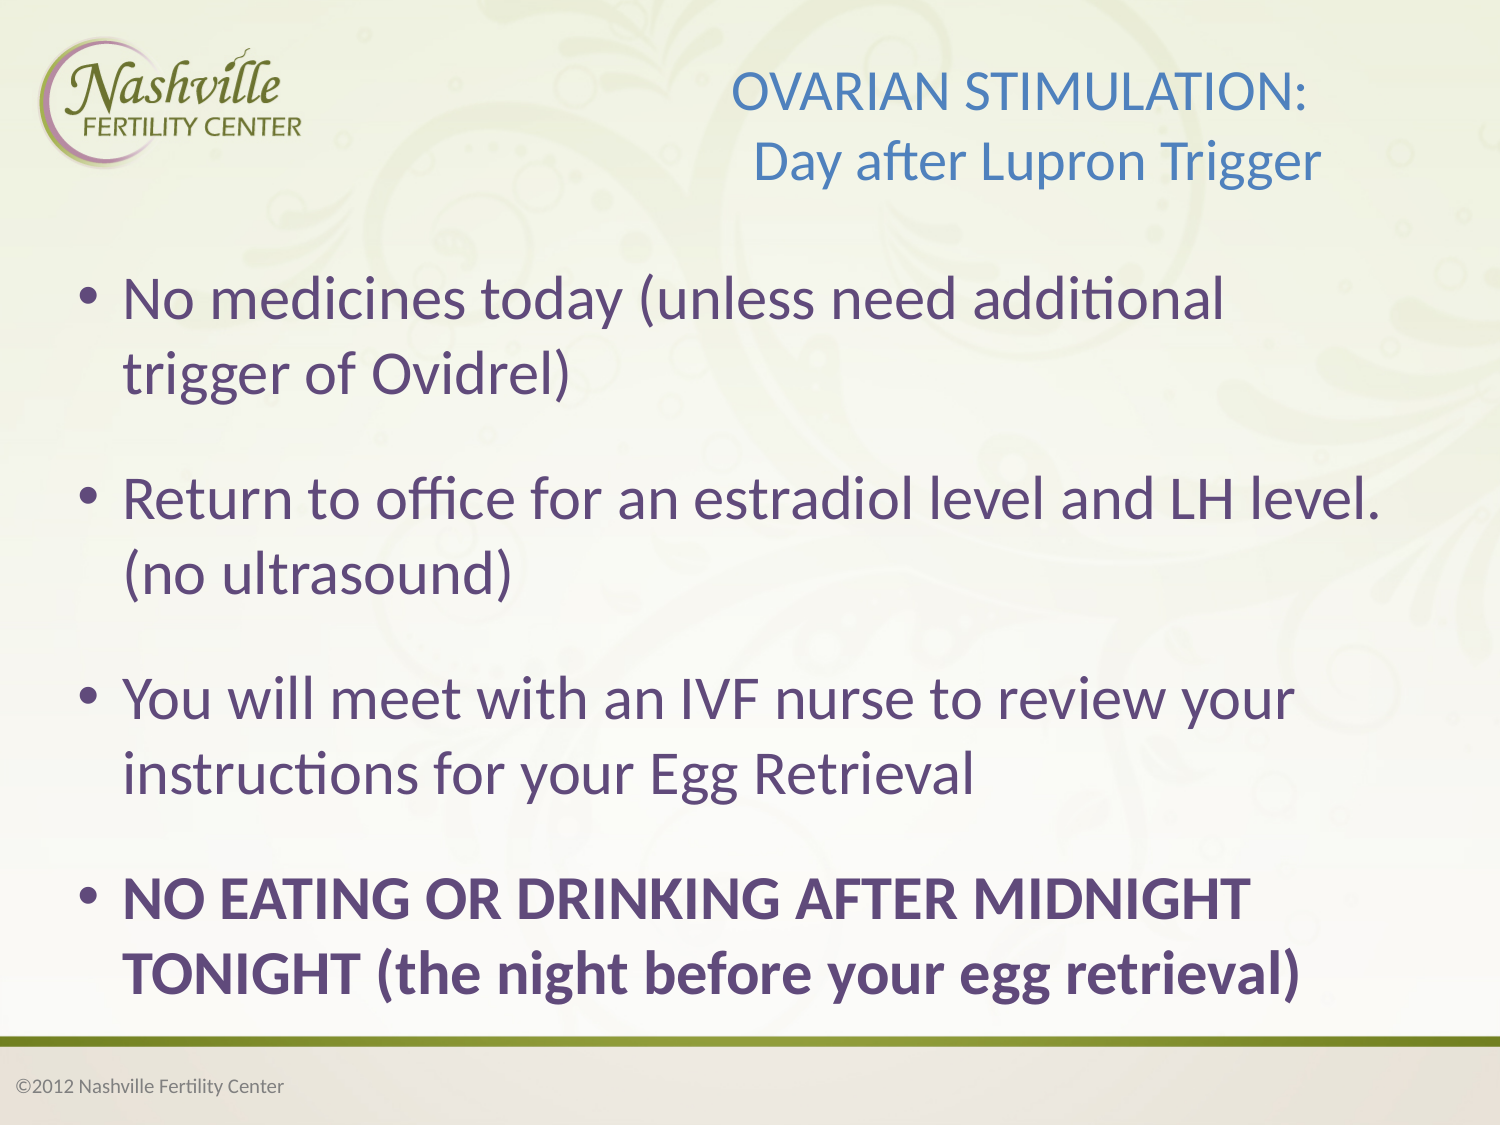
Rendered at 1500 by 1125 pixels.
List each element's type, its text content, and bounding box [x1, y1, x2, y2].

list No medicines today (unless need additional trigger of Ovidrel) Return to office for an estradiol level and LH level. (no ultrasound) You will meet with an IVF nurse to review your instructions for your Egg Retrieval NO EATING OR DRINKING AFTER MIDNIGHT TONIGHT (the night before your egg retrieval) [62, 249, 1413, 1025]
picture [0, 0, 1500, 1125]
title OVARIAN STIMULATION: Day after Lupron Trigger [75, 45, 1338, 233]
